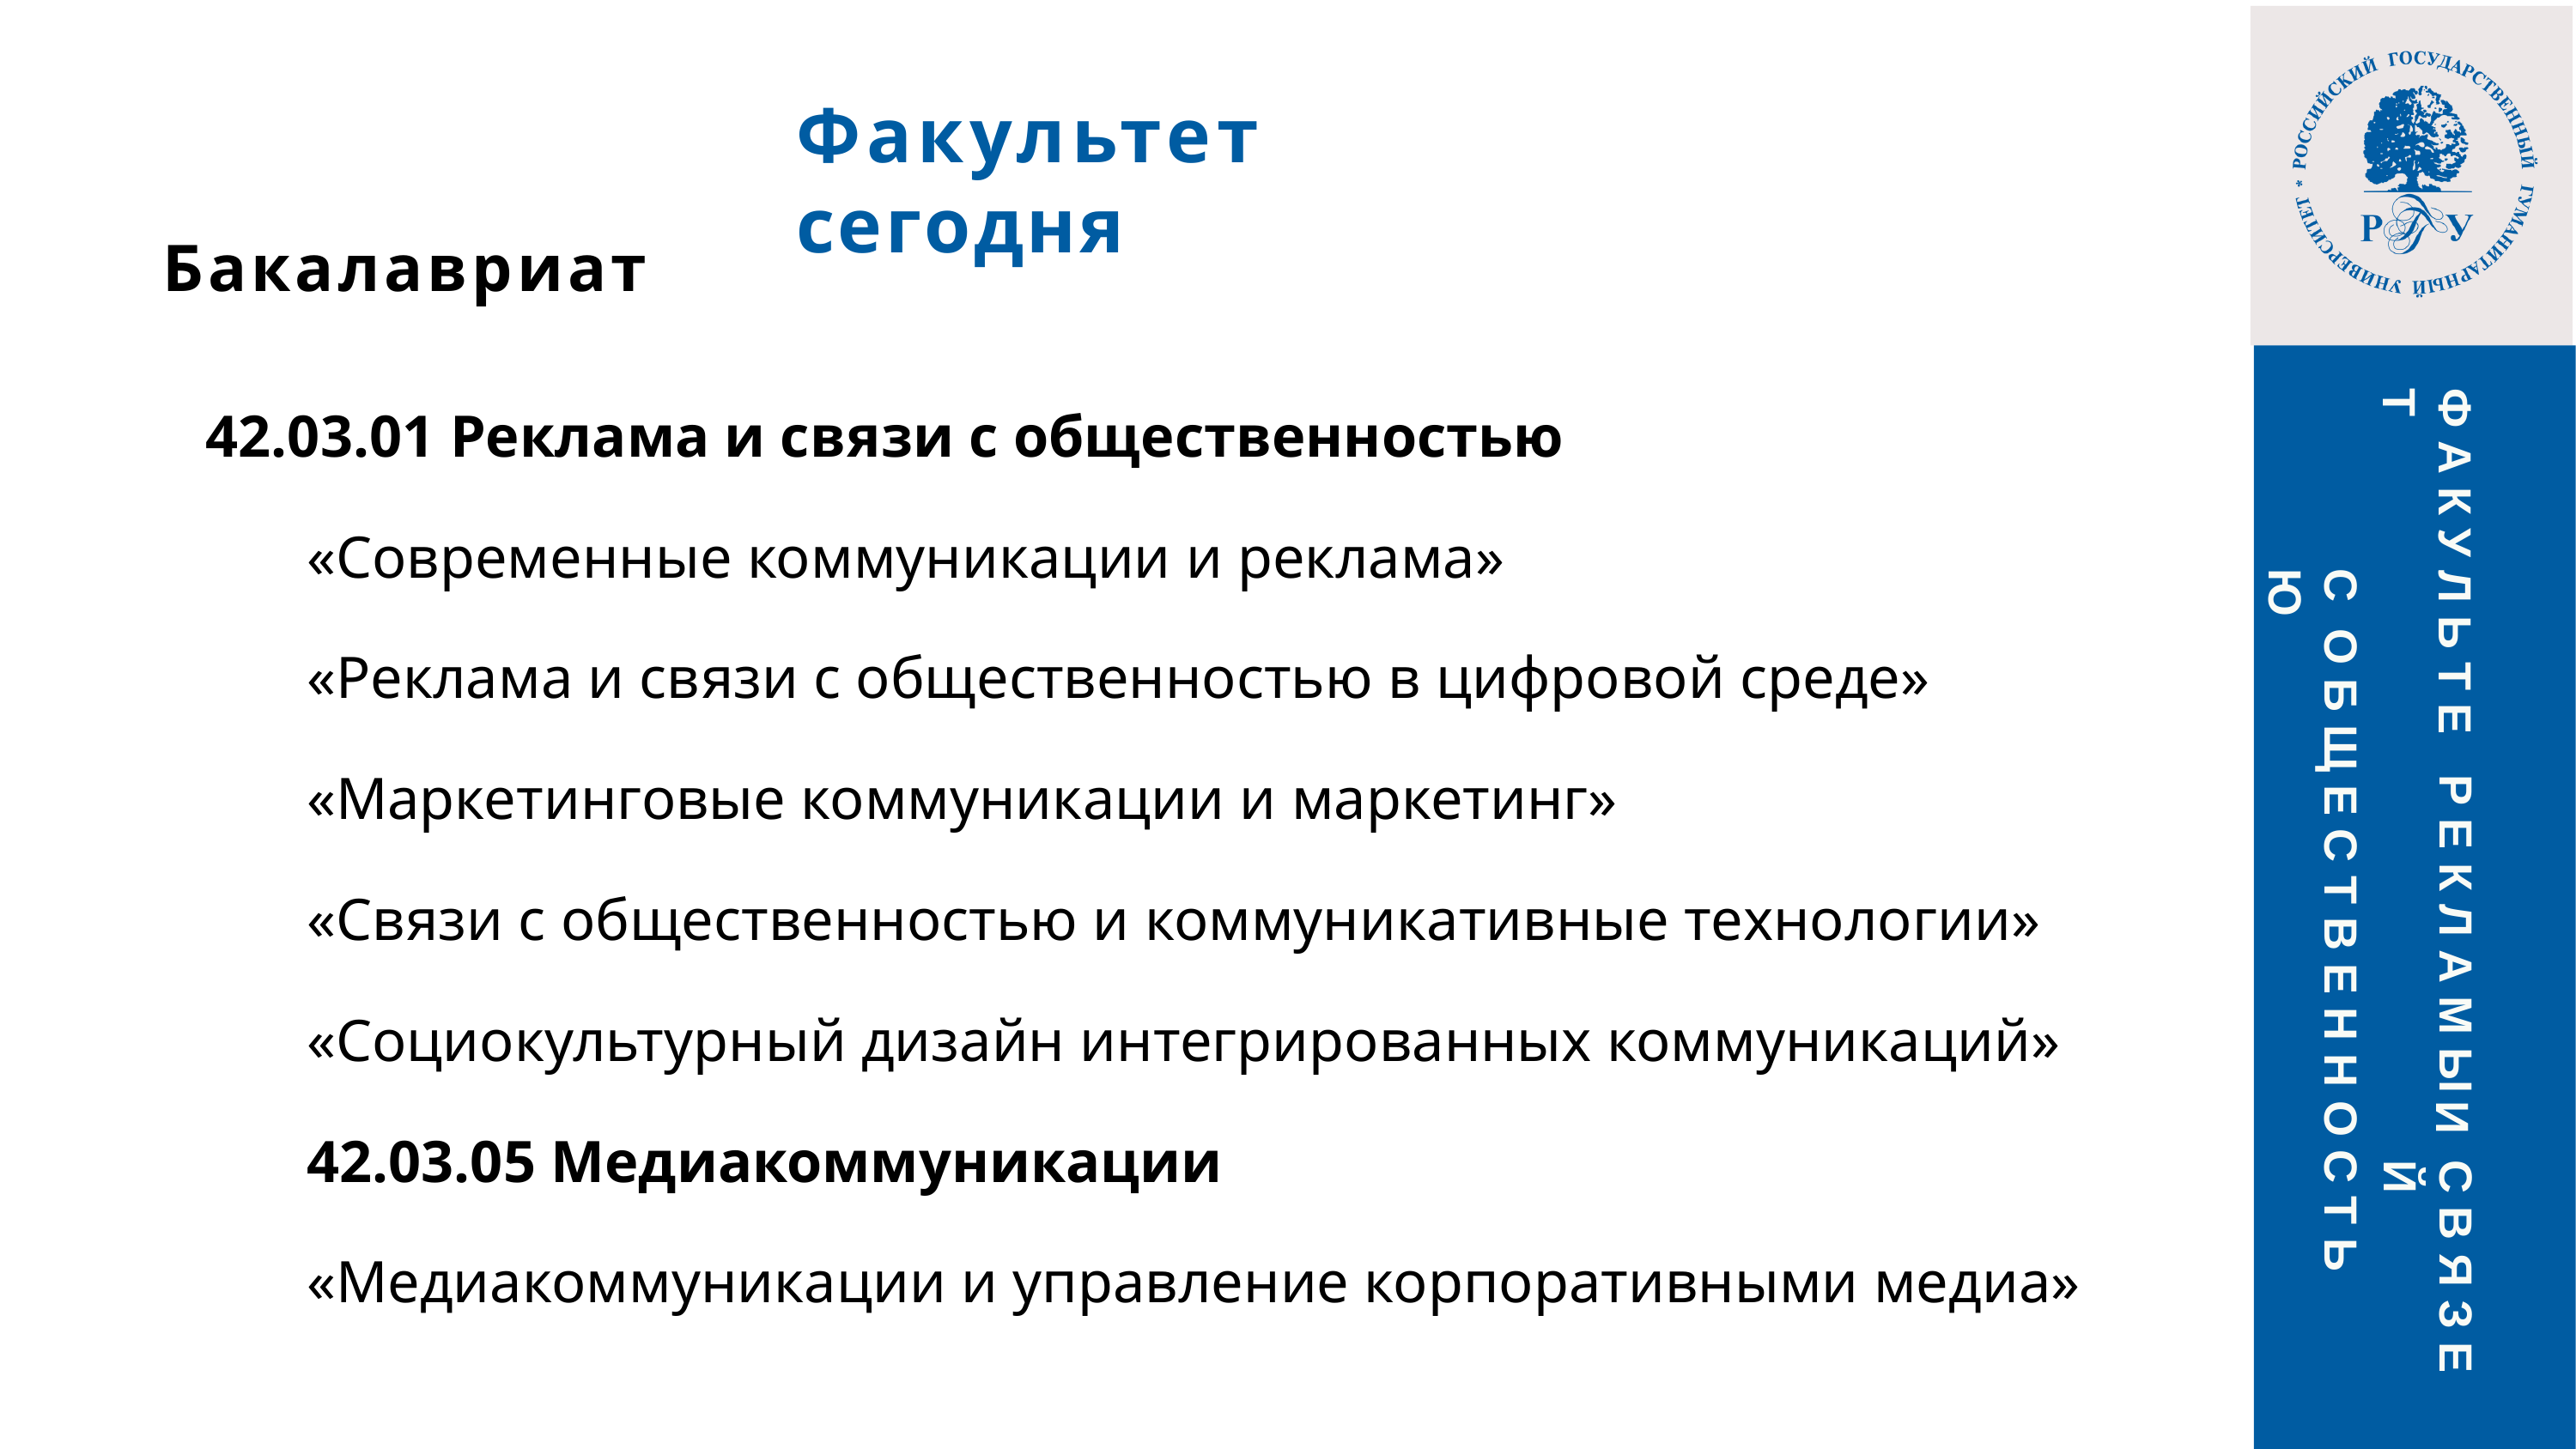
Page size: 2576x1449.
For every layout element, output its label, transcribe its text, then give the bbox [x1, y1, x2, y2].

text_box Бакалавриат [161, 225, 654, 305]
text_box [2250, 5, 2576, 1449]
text_box 42.03.01 Реклама и связи с общественностью «Современные коммуникации и реклама» «Реклама и связи с общественностью в цифровой среде» «Маркетинговые коммуникации и маркетинг» «Связи с общественностью и коммуникативные технологии» «Социокультурный дизайн интегрированных коммуникаций» 42.03.05 Медиакоммуникации «Медиакоммуникации и управление корпоративными медиа» [192, 359, 2155, 1321]
title Факультет сегодня [793, 85, 1578, 330]
